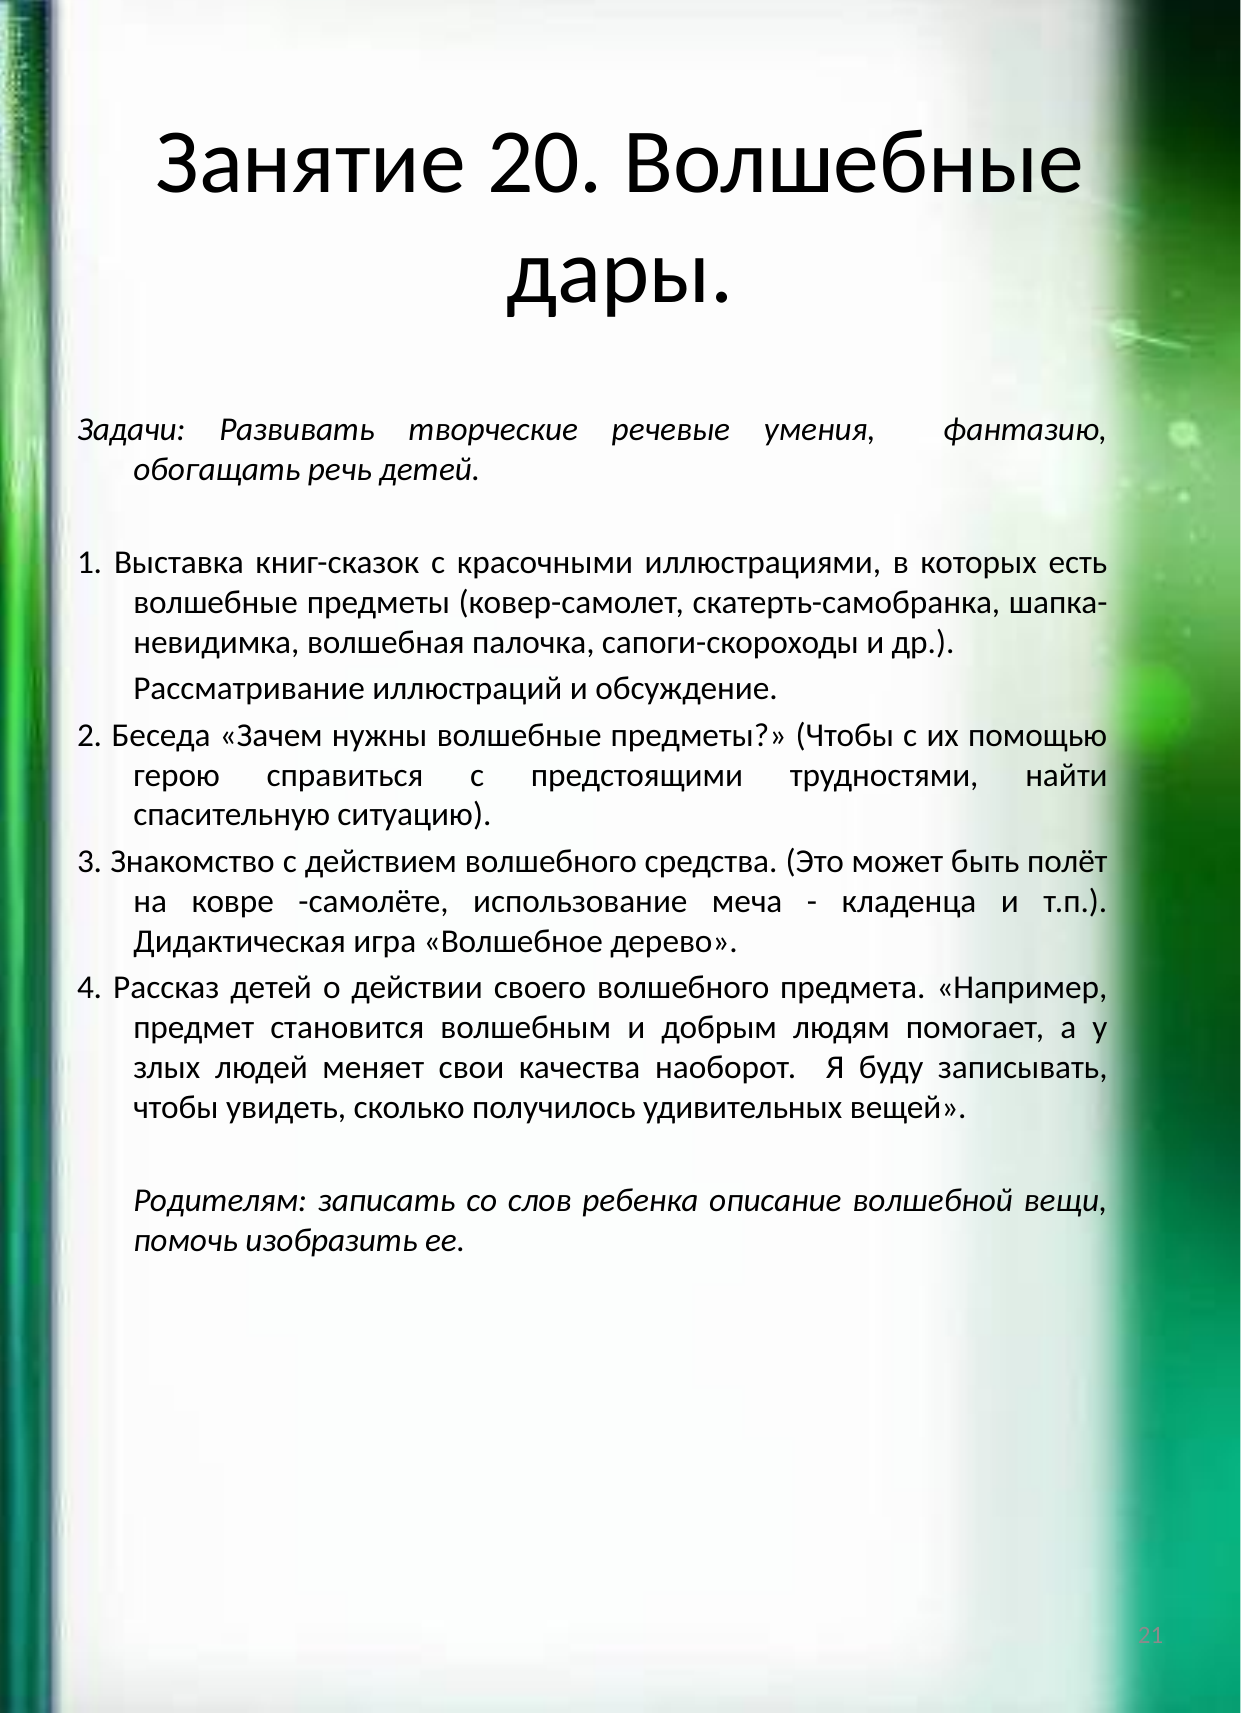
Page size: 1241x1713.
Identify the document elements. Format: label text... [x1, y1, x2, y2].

title Занятие 20. Волшебные дары. [62, 68, 1179, 354]
picture [0, 0, 1241, 1713]
list Задачи: Развивать творческие речевые умения, фантазию, обогащать речь детей. 1. Выставка книг-сказок с красочными иллюстрациями, в которых есть волшебные предметы (ковер-самолет, скатерть-самобранка, шапка-невидимка, волшебная палочка, сапоги-скороходы и др.). Рассматривание иллюстраций и обсуждение. 2. Беседа «Зачем нужны волшебные предметы?» (Чтобы с их помощью герою справиться с предстоящими трудностями, найти спасительную ситуацию). 3. Знакомство с действием волшебного средства. (Это может быть полёт на ковре -самолёте, использование меча - кладенца и т.п.). Дидактическая игра «Волшебное дерево». 4. Рассказ детей о действии своего волшебного предмета. «Например, предмет становится волшебным и добрым людям помогает, а у злых людей меняет свои качества наоборот. Я буду записывать, чтобы увидеть, сколько получилось удивительных вещей». Родителям: записать со слов ребенка описание волшебной вещи, помочь изобразить ее. [62, 399, 1124, 1530]
slide_number 21 [888, 1587, 1179, 1679]
